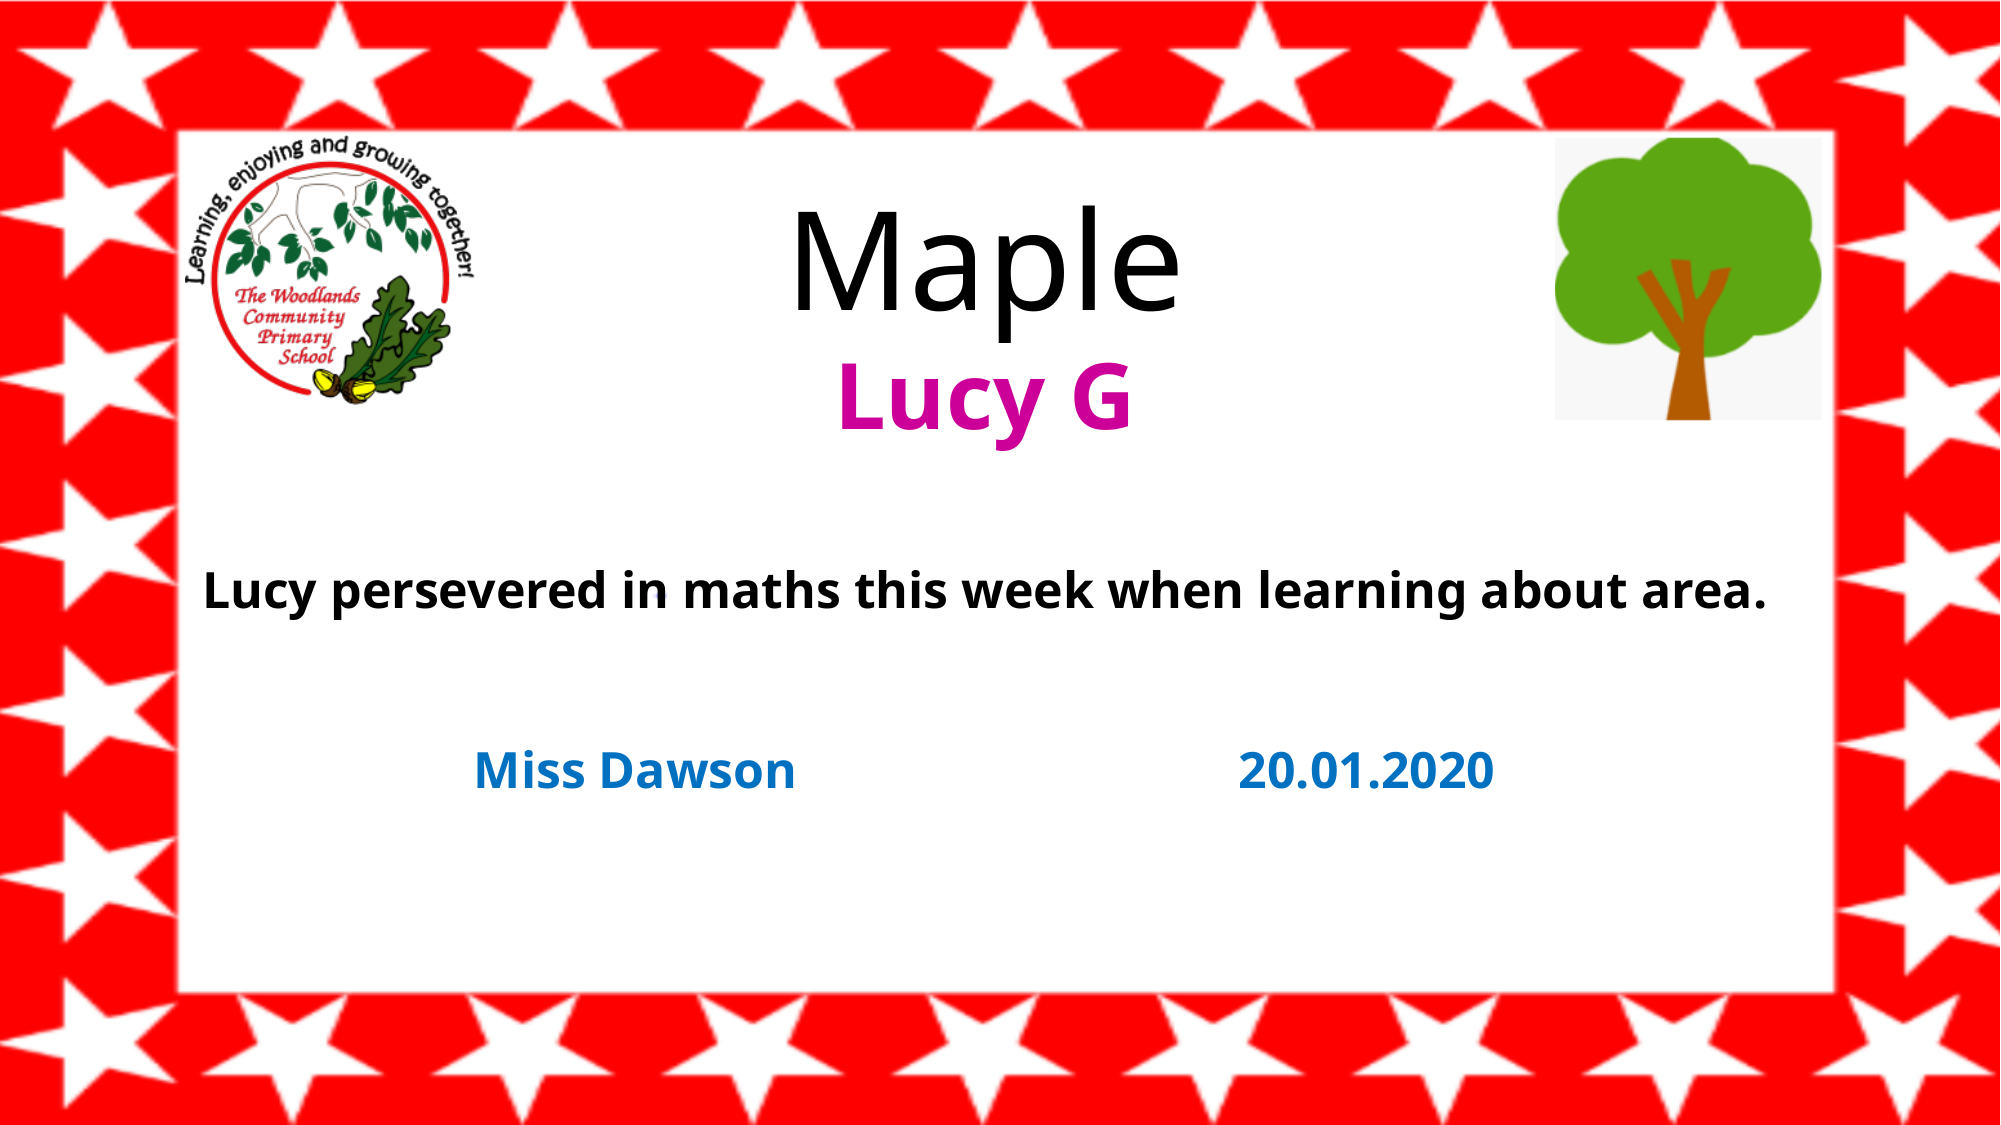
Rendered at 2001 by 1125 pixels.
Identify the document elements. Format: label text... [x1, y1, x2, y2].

picture [0, 0, 2000, 1125]
text_box Maple Lucy G Lucy persevered in maths this week when learning about area. Miss Dawson 20.01.2020 [1563, 422, 1785, 866]
text_box Maple Lucy G Lucy persevered in maths this week when learning about area. Miss Dawson 20.01.2020 [185, 405, 437, 866]
